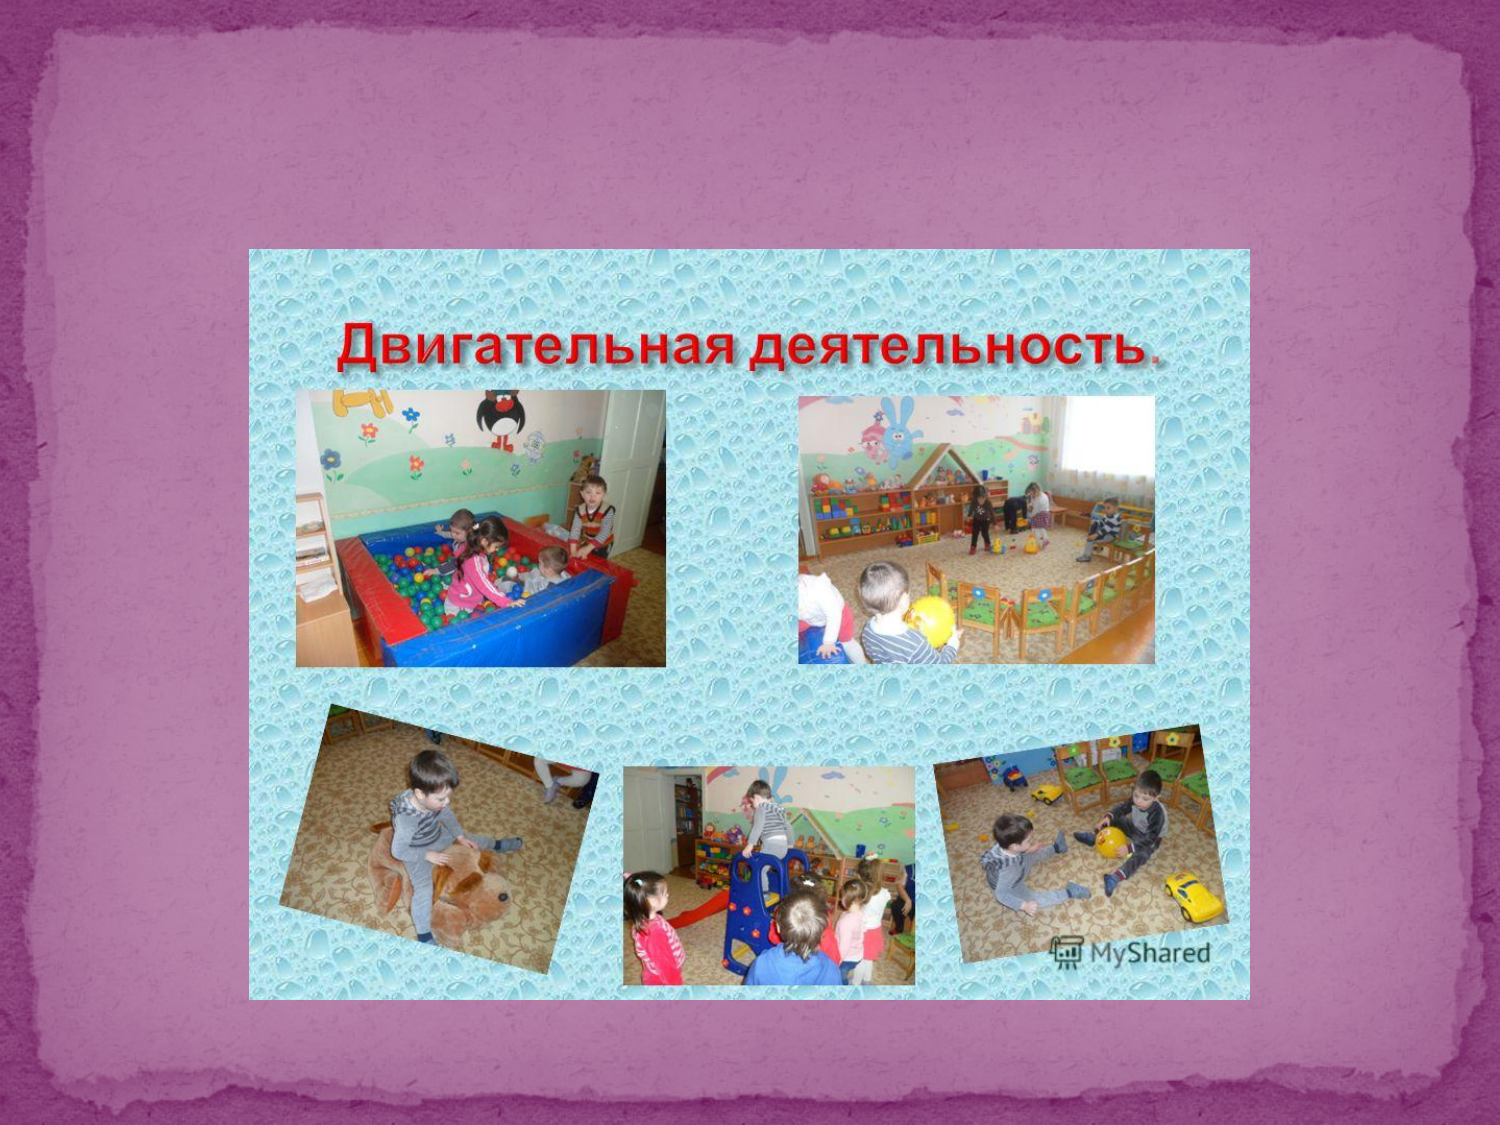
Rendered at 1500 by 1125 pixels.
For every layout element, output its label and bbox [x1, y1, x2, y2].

list [252, 252, 1249, 997]
